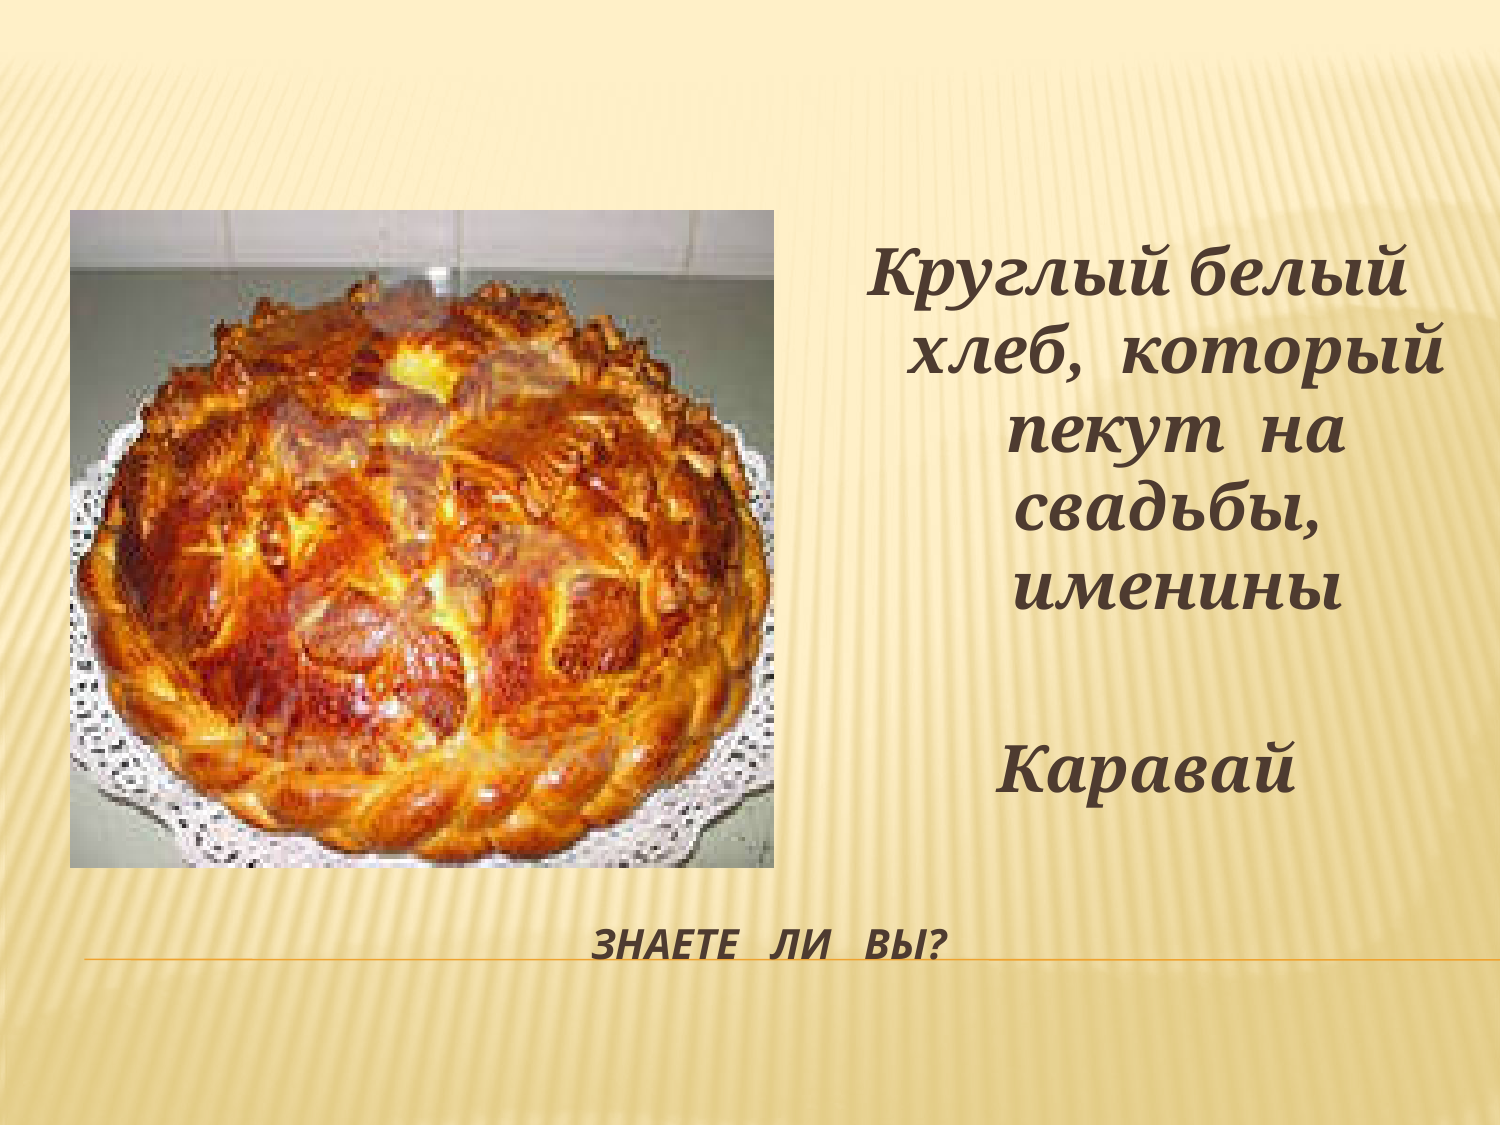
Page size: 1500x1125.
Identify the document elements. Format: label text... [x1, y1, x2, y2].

list Круглый белый хлеб, который пекут на свадьбы, именины Каравай [832, 222, 1463, 844]
picture [69, 210, 774, 868]
title Знаете ли вы? [75, 900, 1463, 986]
